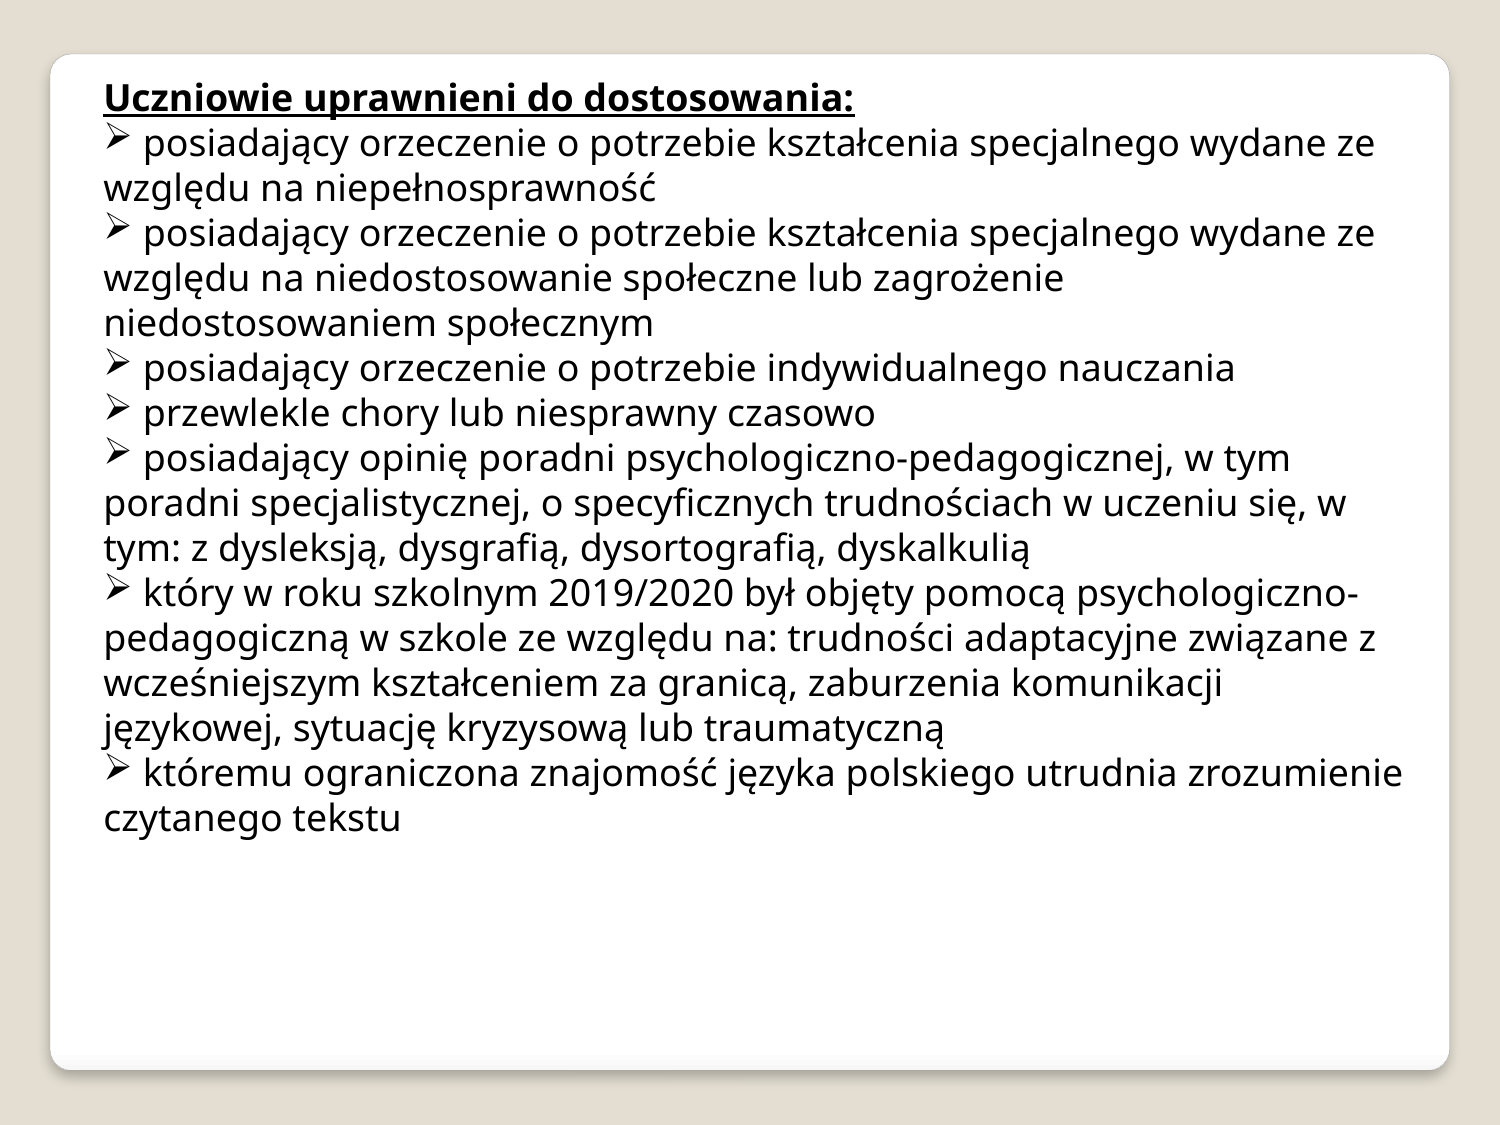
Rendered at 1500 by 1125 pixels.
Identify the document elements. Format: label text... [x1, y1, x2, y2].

text_box Uczniowie uprawnieni do dostosowania: posiadający orzeczenie o potrzebie kształcenia specjalnego wydane ze względu na niepełnosprawność posiadający orzeczenie o potrzebie kształcenia specjalnego wydane ze względu na niedostosowanie społeczne lub zagrożenie niedostosowaniem społecznym posiadający orzeczenie o potrzebie indywidualnego nauczania przewlekle chory lub niesprawny czasowo posiadający opinię poradni psychologiczno-pedagogicznej, w tym poradni specjalistycznej, o specyficznych trudnościach w uczeniu się, w tym: z dysleksją, dysgrafią, dysortografią, dyskalkulią który w roku szkolnym 2019/2020 był objęty pomocą psychologiczno-pedagogiczną w szkole ze względu na: trudności adaptacyjne związane z wcześniejszym kształceniem za granicą, zaburzenia komunikacji językowej, sytuację kryzysową lub traumatyczną któremu ograniczona znajomość języka polskiego utrudnia zrozumienie czytanego tekstu [88, 66, 1424, 847]
